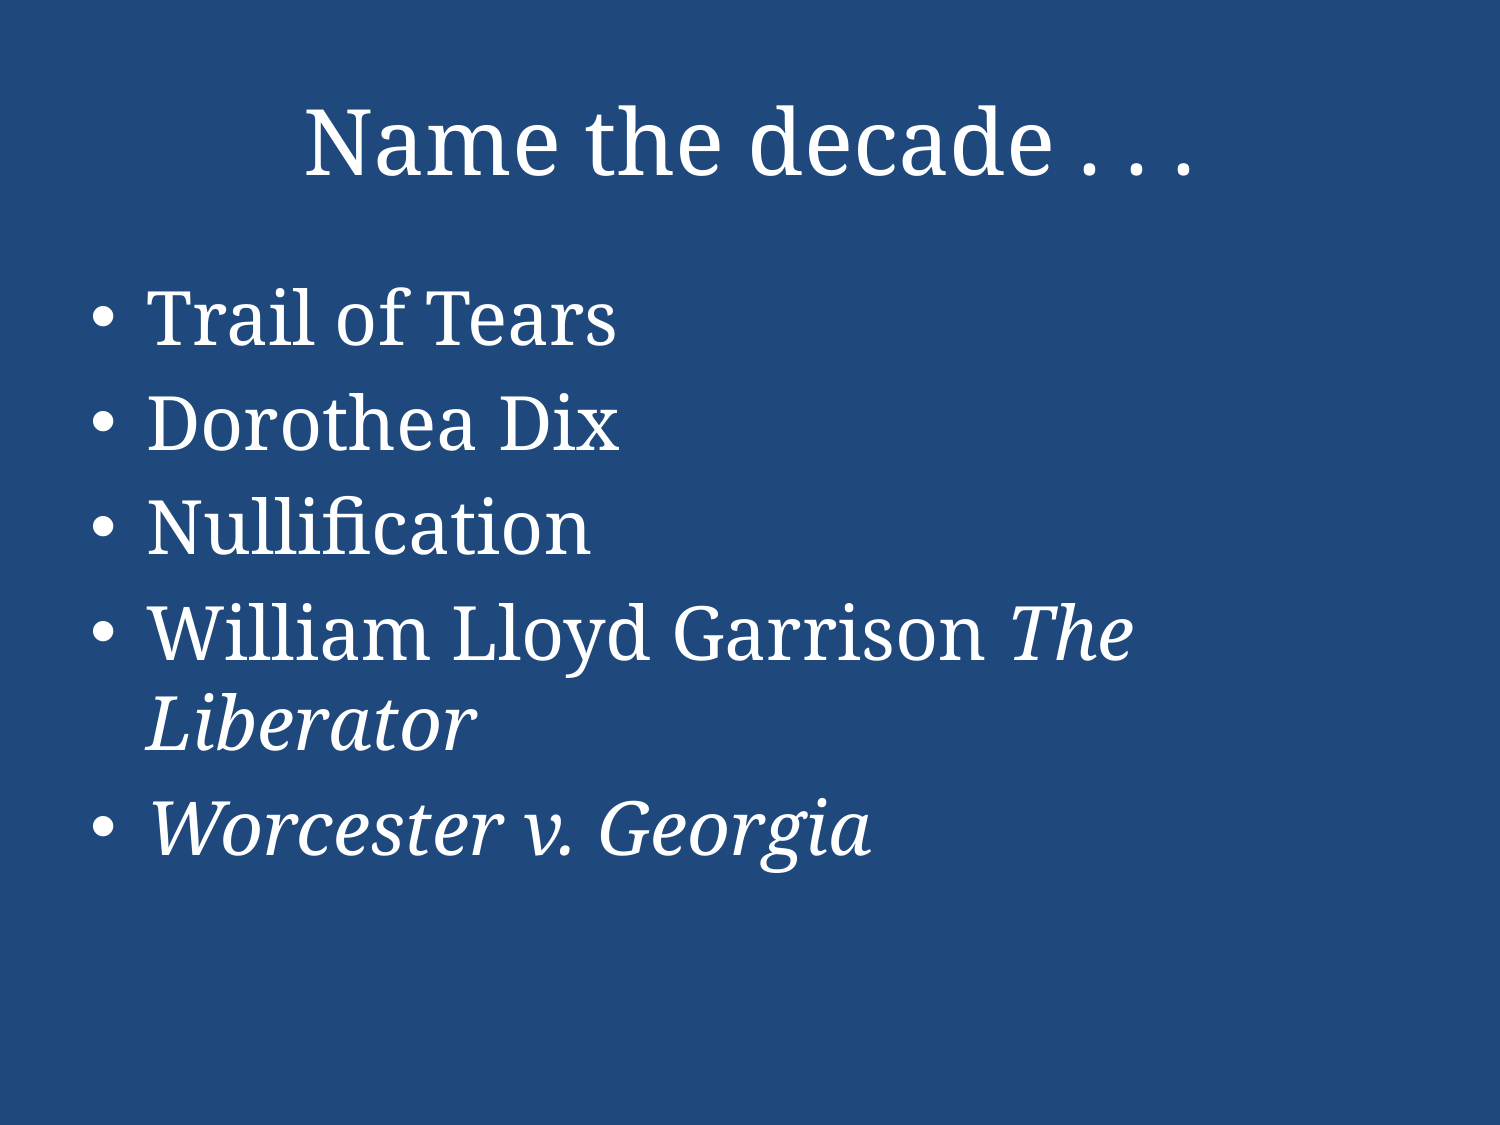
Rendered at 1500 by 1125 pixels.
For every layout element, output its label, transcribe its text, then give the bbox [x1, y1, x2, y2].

list Trail of Tears Dorothea Dix Nullification William Lloyd Garrison The Liberator Worcester v. Georgia [75, 262, 1425, 1005]
title Name the decade . . . [75, 45, 1425, 233]
